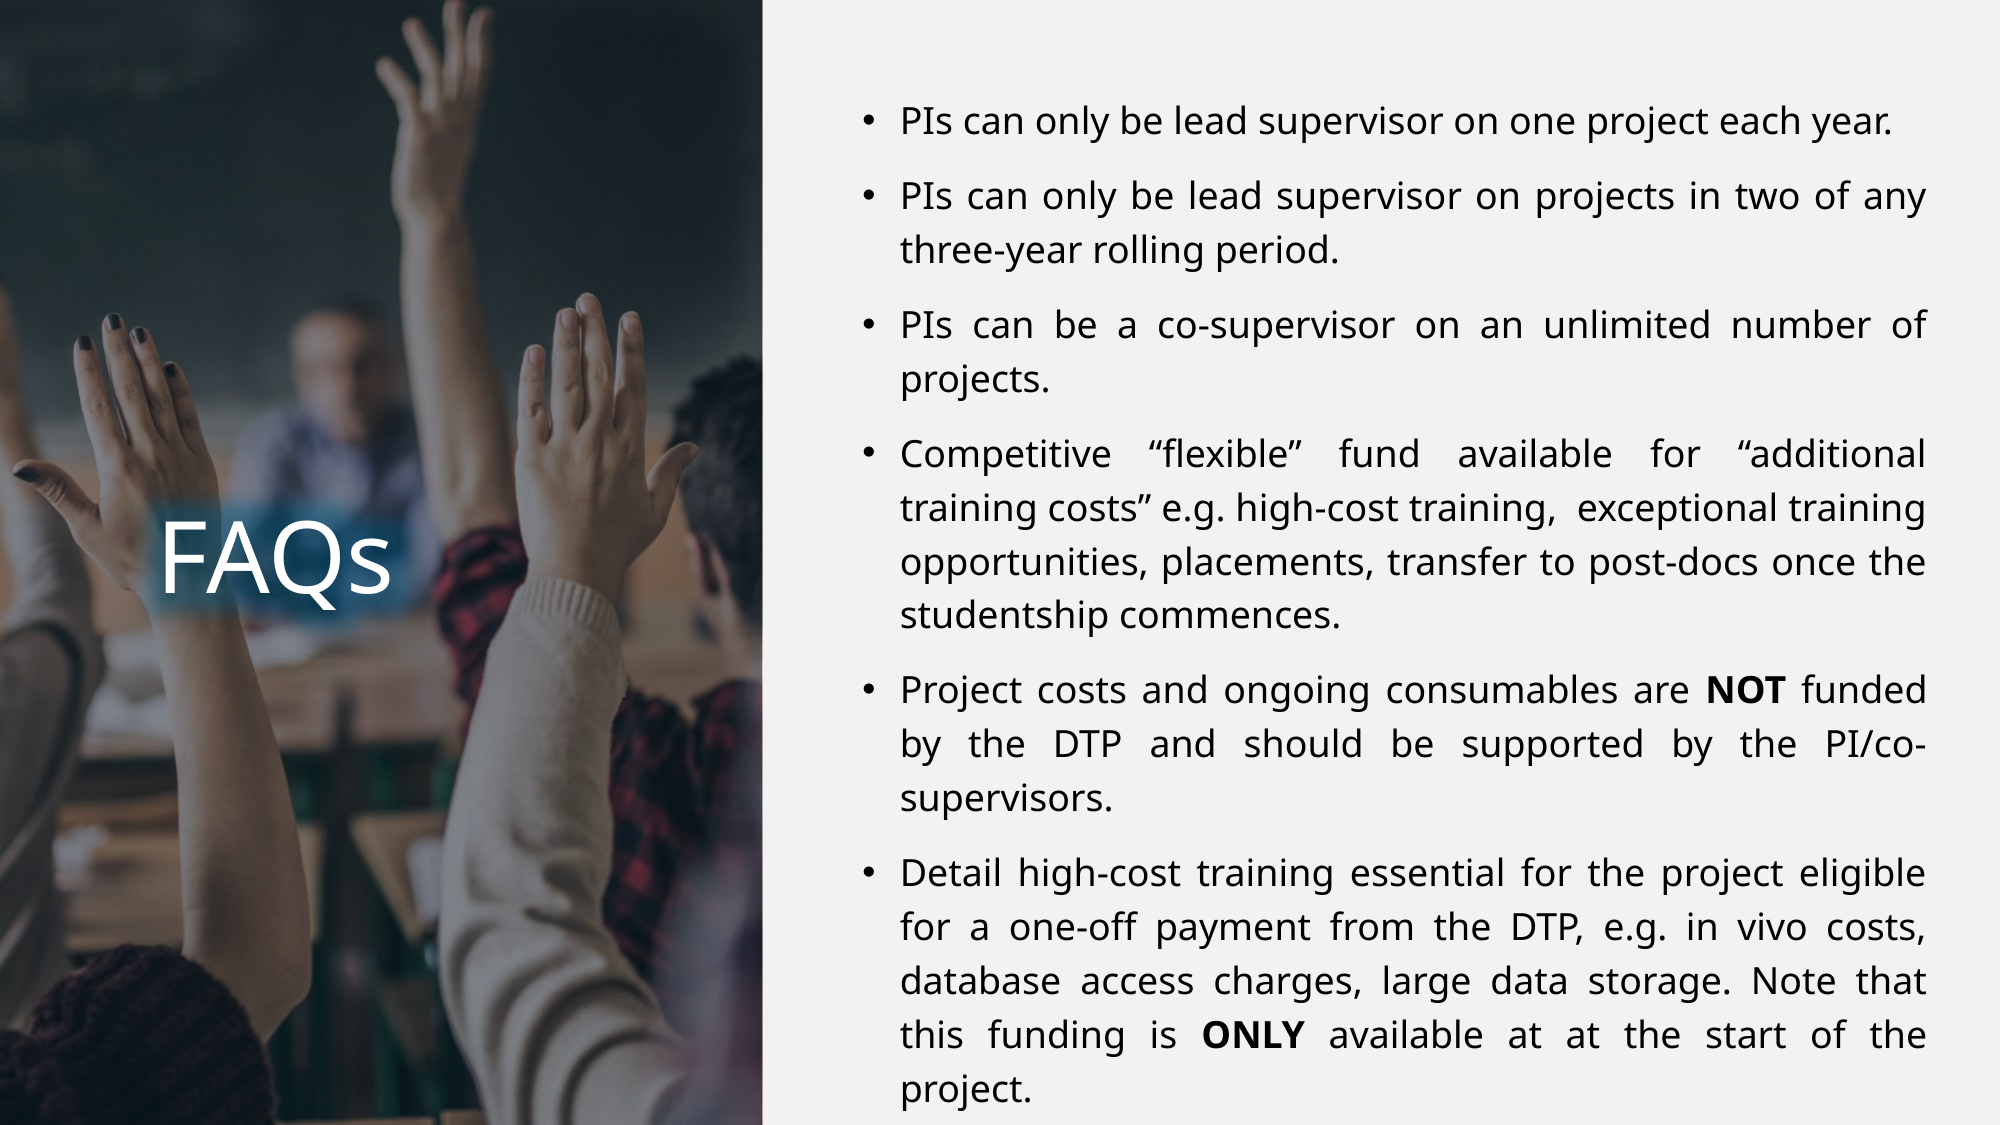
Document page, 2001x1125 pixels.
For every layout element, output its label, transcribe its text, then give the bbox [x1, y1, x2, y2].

picture [0, 0, 763, 1125]
list PIs can only be lead supervisor on one project each year. PIs can only be lead supervisor on projects in two of any three-year rolling period. PIs can be a co-supervisor on an unlimited number of projects. Competitive “flexible” fund available for “additional training costs” e.g. high-cost training, exceptional training opportunities, placements, transfer to post-docs once the studentship commences. Project costs and ongoing consumables are NOT funded by the DTP and should be supported by the PI/co-supervisors. Detail high-cost training essential for the project eligible for a one-off payment from the DTP, e.g. in vivo costs, database access charges, large data storage. Note that this funding is ONLY available at at the start of the project. iCase and iCASE conversion opportunities are available [847, 80, 1943, 1078]
